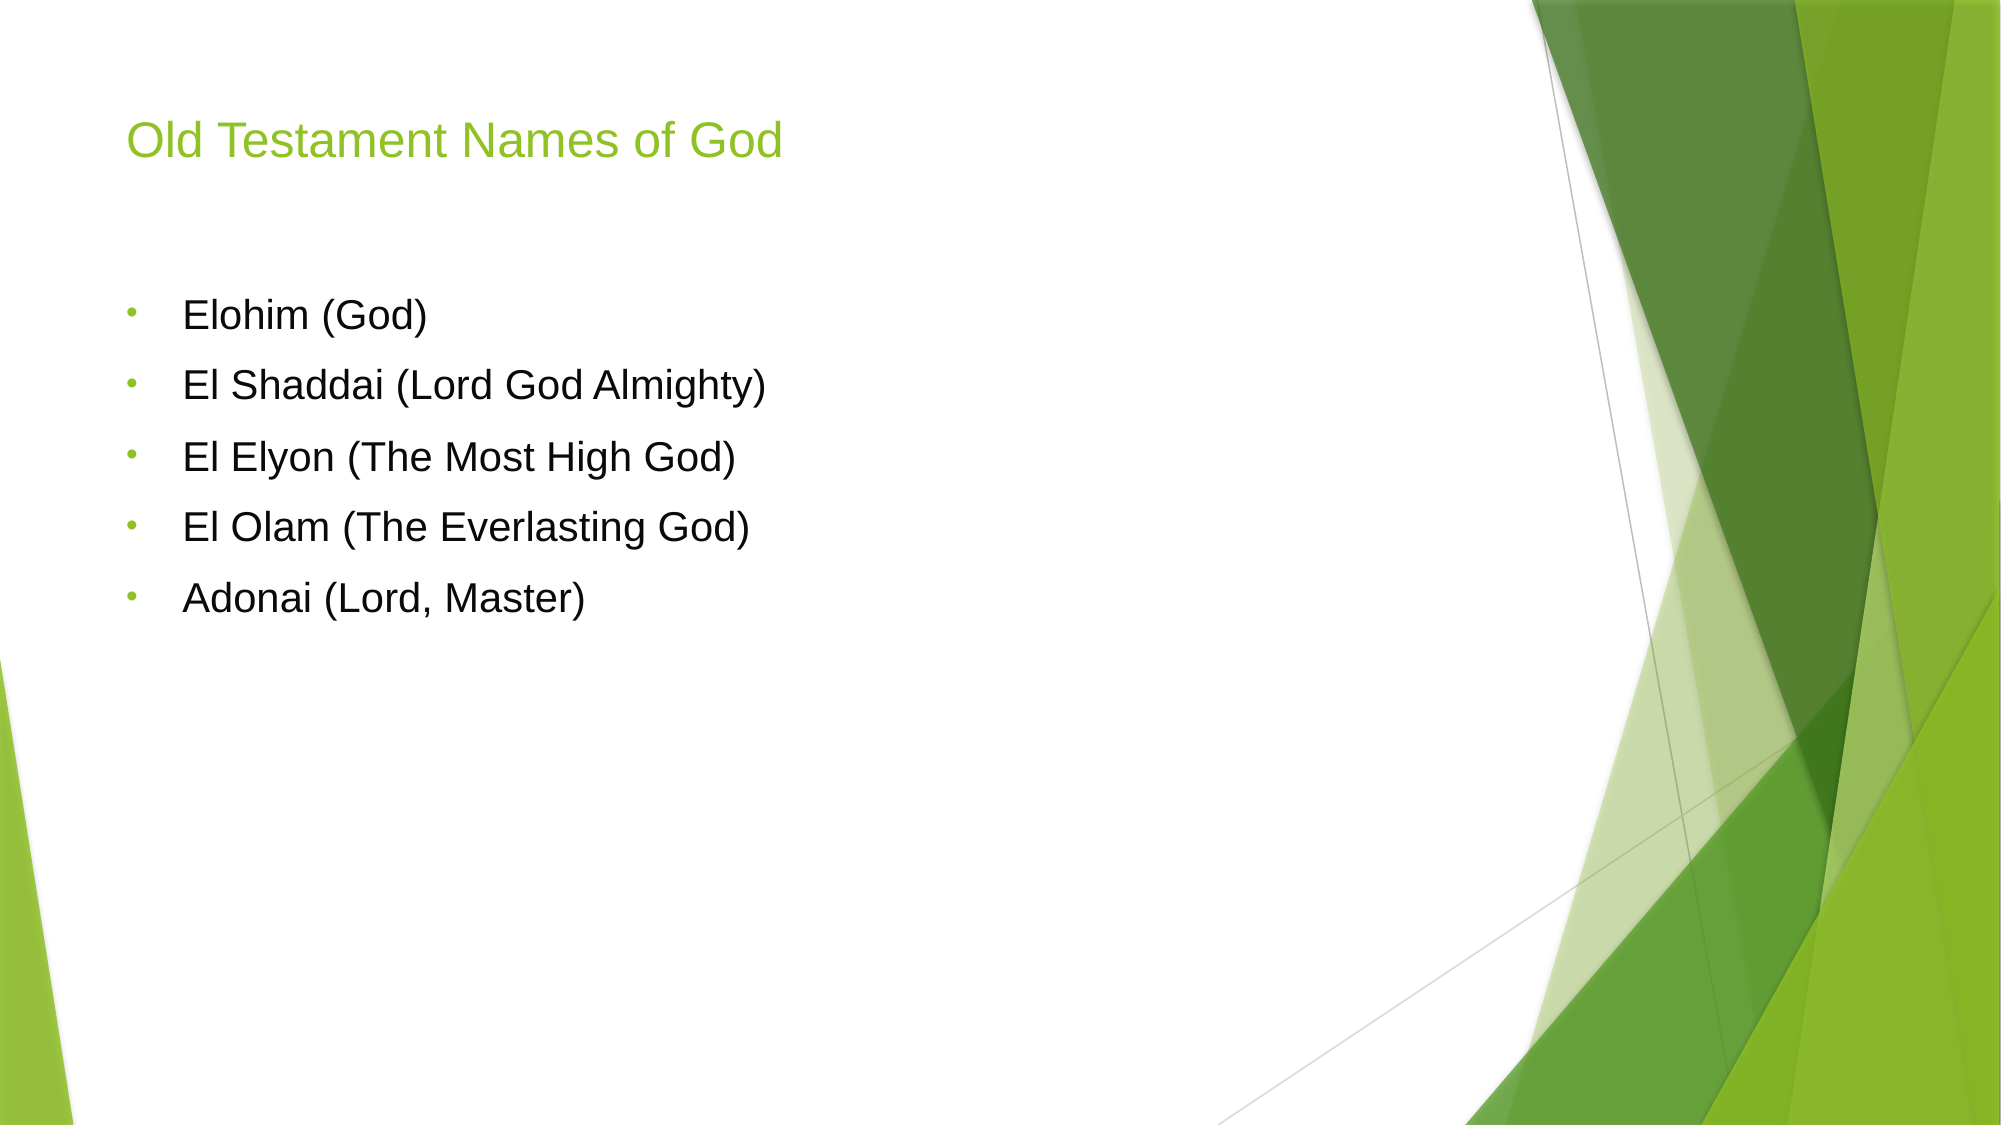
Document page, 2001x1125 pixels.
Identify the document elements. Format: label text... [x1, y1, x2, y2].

title Old Testament Names of God [111, 99, 1522, 247]
list Elohim (God) El Shaddai (Lord God Almighty) El Elyon (The Most High God) El Olam (The Everlasting God) Adonai (Lord, Master) [111, 279, 1522, 992]
